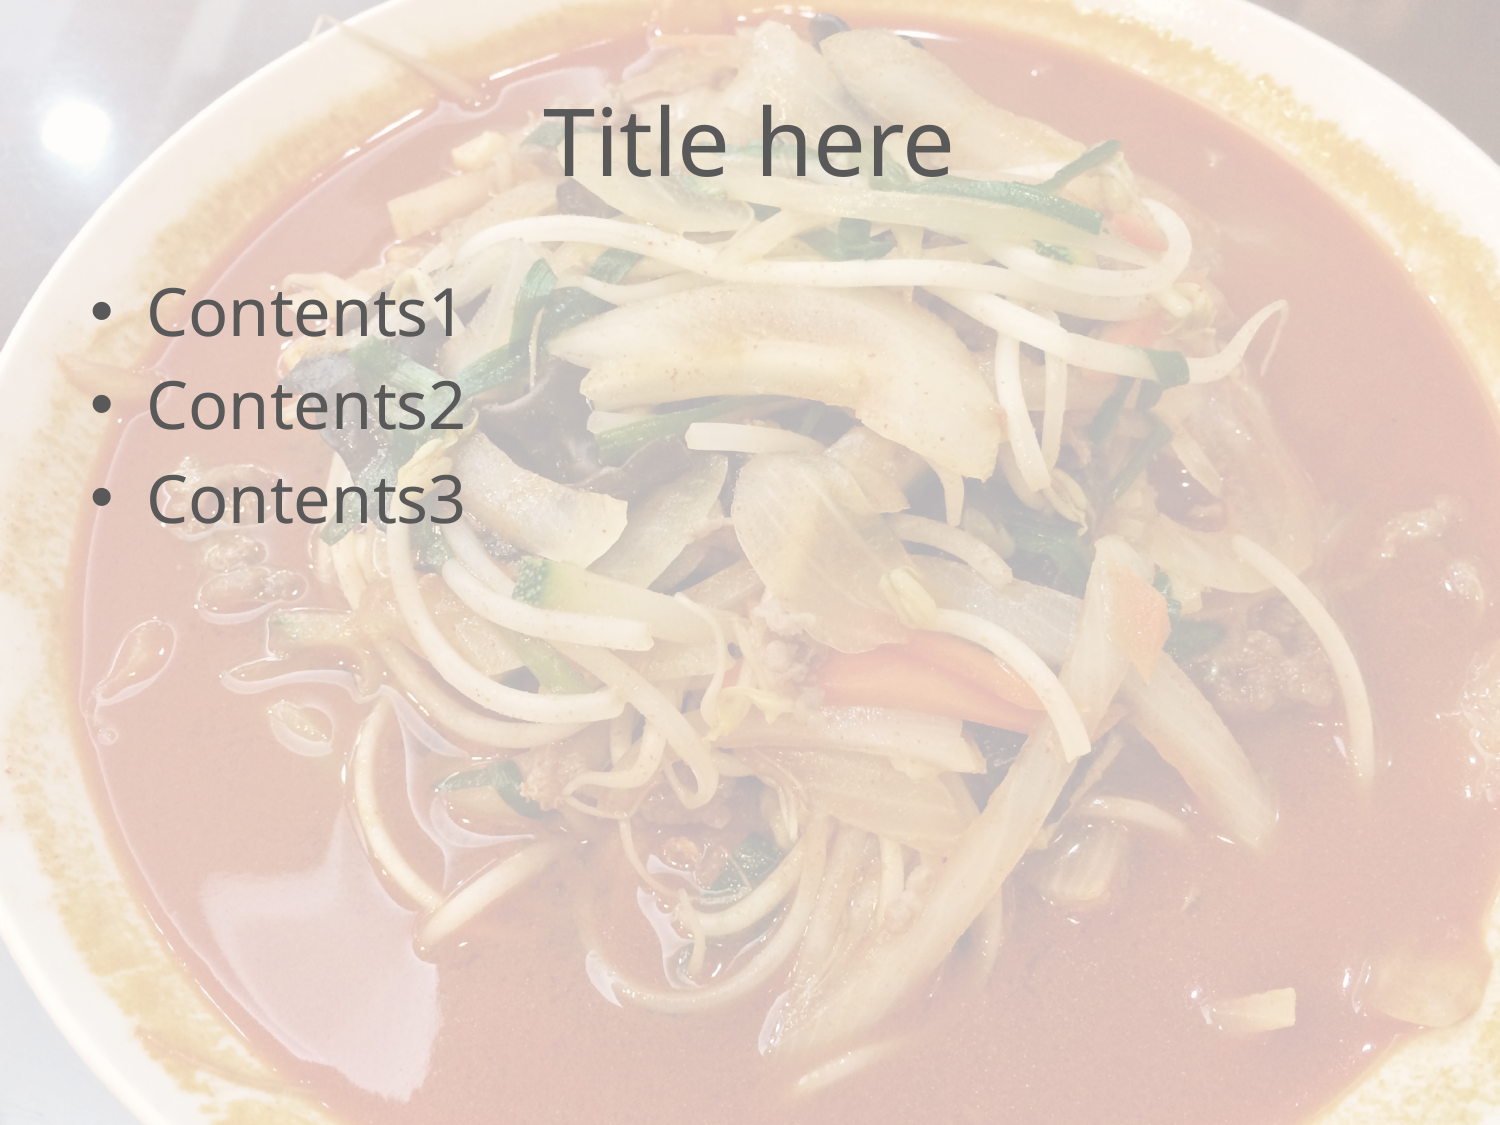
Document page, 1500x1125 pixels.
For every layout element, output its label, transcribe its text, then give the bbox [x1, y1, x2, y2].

title Title here [75, 45, 1425, 233]
text_box [0, 0, 1500, 1125]
list Contents1 Contents2 Contents3 [75, 262, 1425, 1005]
